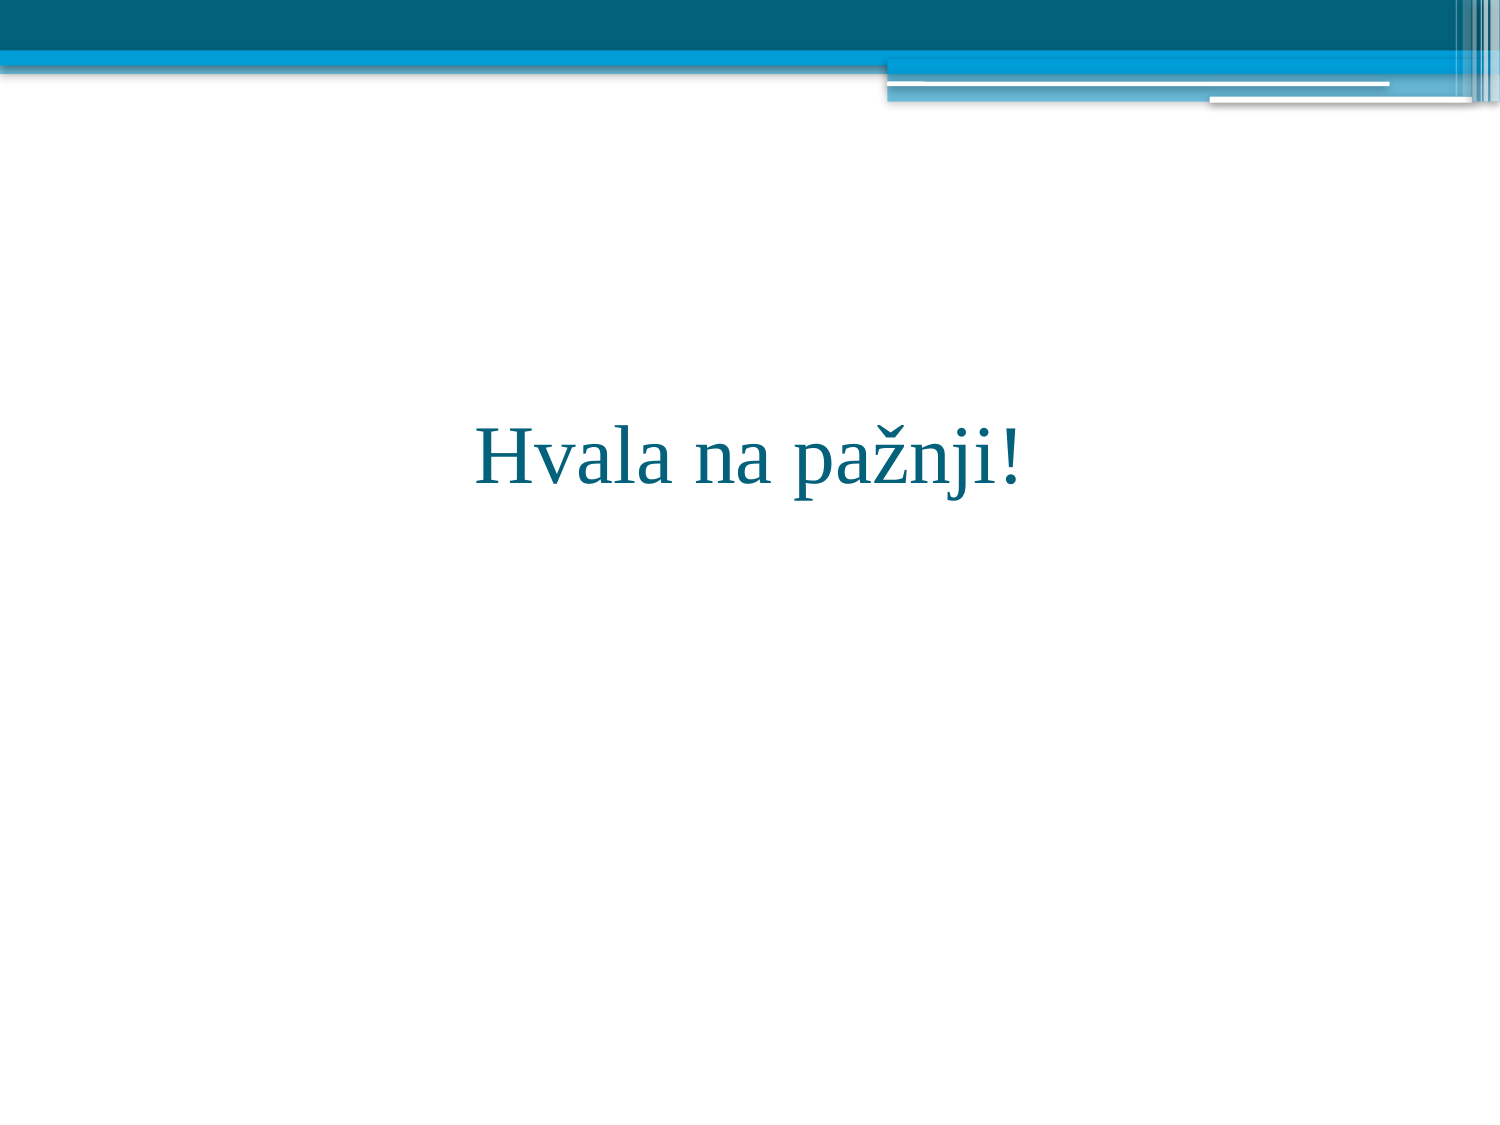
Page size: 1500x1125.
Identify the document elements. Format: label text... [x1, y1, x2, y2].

title Hvala na pažnji! [75, 362, 1425, 538]
